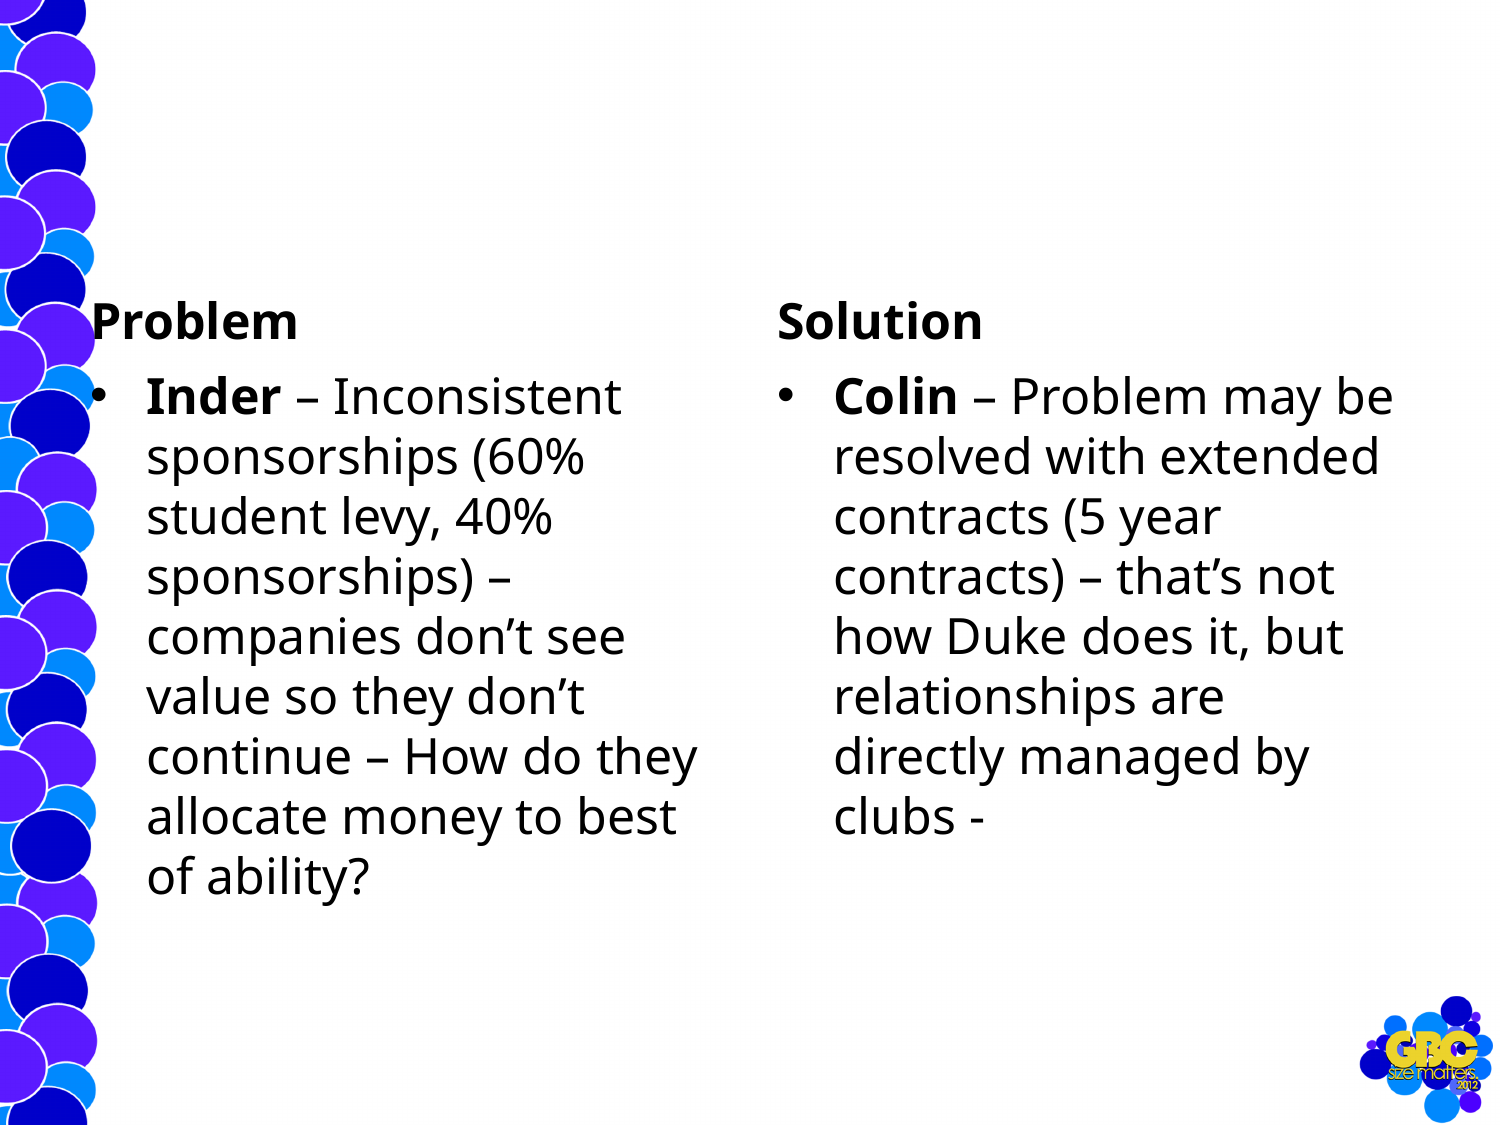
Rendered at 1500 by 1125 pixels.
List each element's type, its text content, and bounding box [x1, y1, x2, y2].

list Problem [75, 251, 738, 356]
list Colin – Problem may be resolved with extended contracts (5 year contracts) – that’s not how Duke does it, but relationships are directly managed by clubs - [761, 356, 1425, 1005]
list Inder – Inconsistent sponsorships (60% student levy, 40% sponsorships) – companies don’t see value so they don’t continue – How do they allocate money to best of ability? [75, 356, 738, 1005]
picture [0, 0, 1500, 1125]
list Solution [761, 251, 1425, 356]
